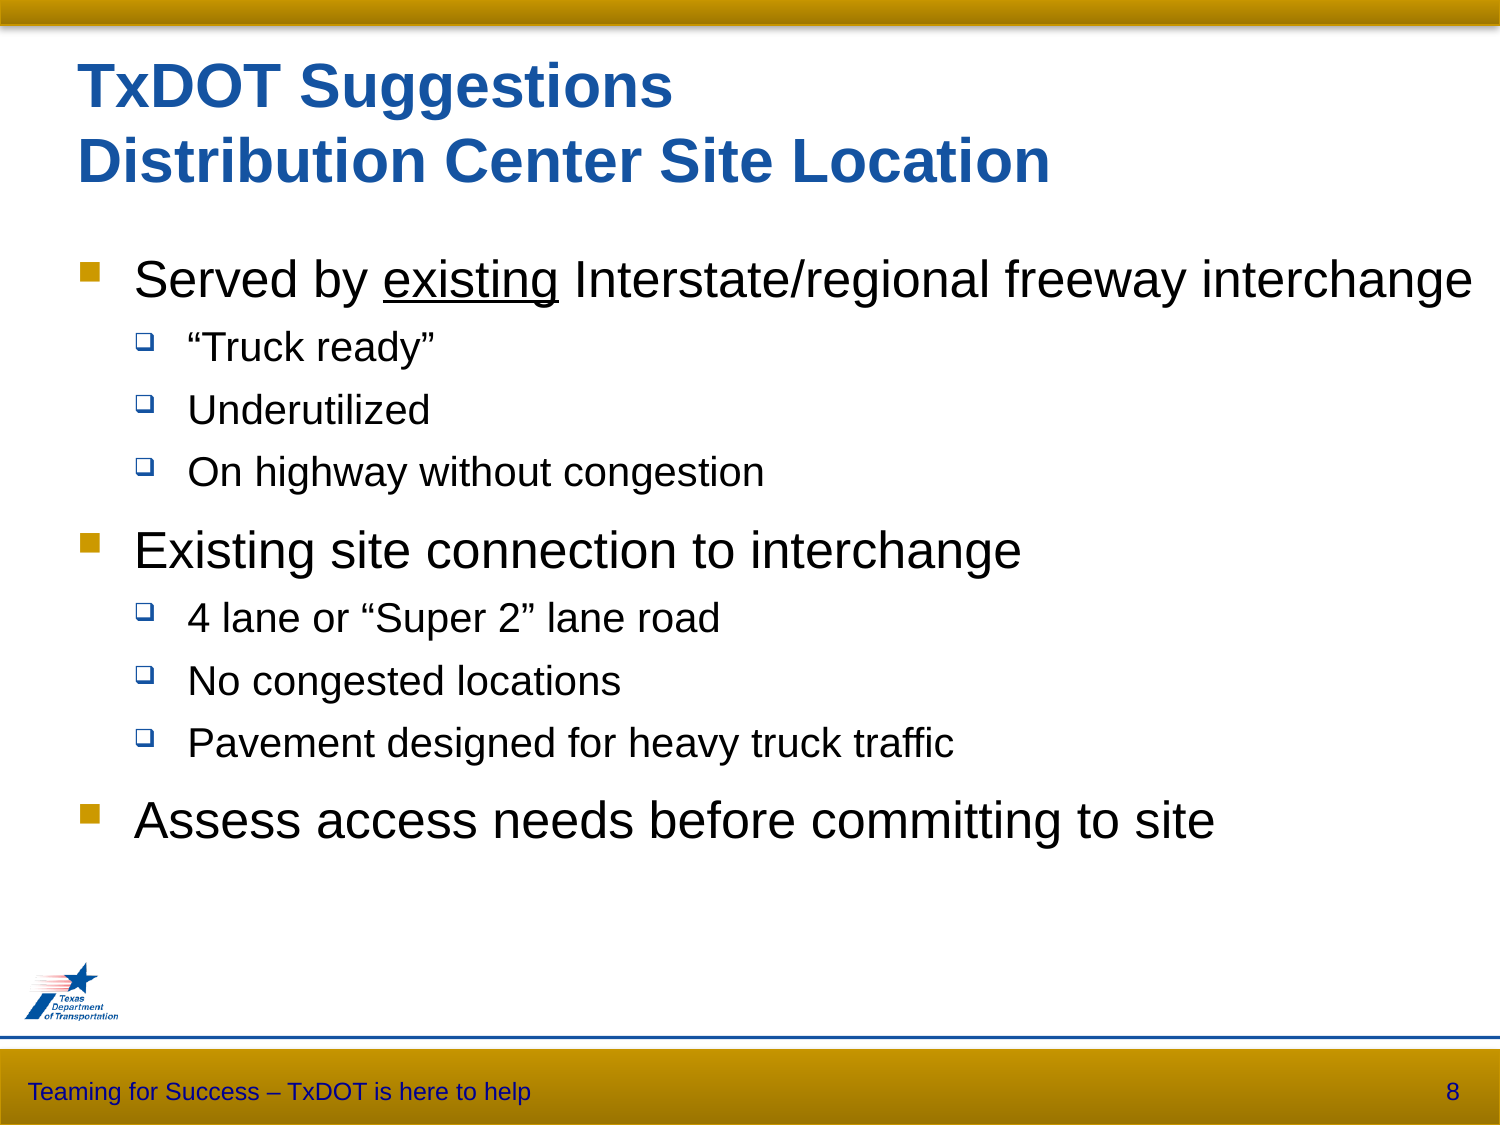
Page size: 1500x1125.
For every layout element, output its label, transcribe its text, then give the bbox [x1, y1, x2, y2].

picture [24, 962, 118, 1021]
list Served by existing Interstate/regional freeway interchange “Truck ready” Underutilized On highway without congestion Existing site connection to interchange 4 lane or “Super 2” lane road No congested locations Pavement designed for heavy truck traffic Assess access needs before committing to site [62, 237, 1500, 1001]
title TxDOT Suggestions Distribution Center Site Location [62, 37, 1500, 171]
slide_number 8 [1362, 1062, 1476, 1113]
footer Teaming for Success – TxDOT is here to help [12, 1062, 1263, 1113]
